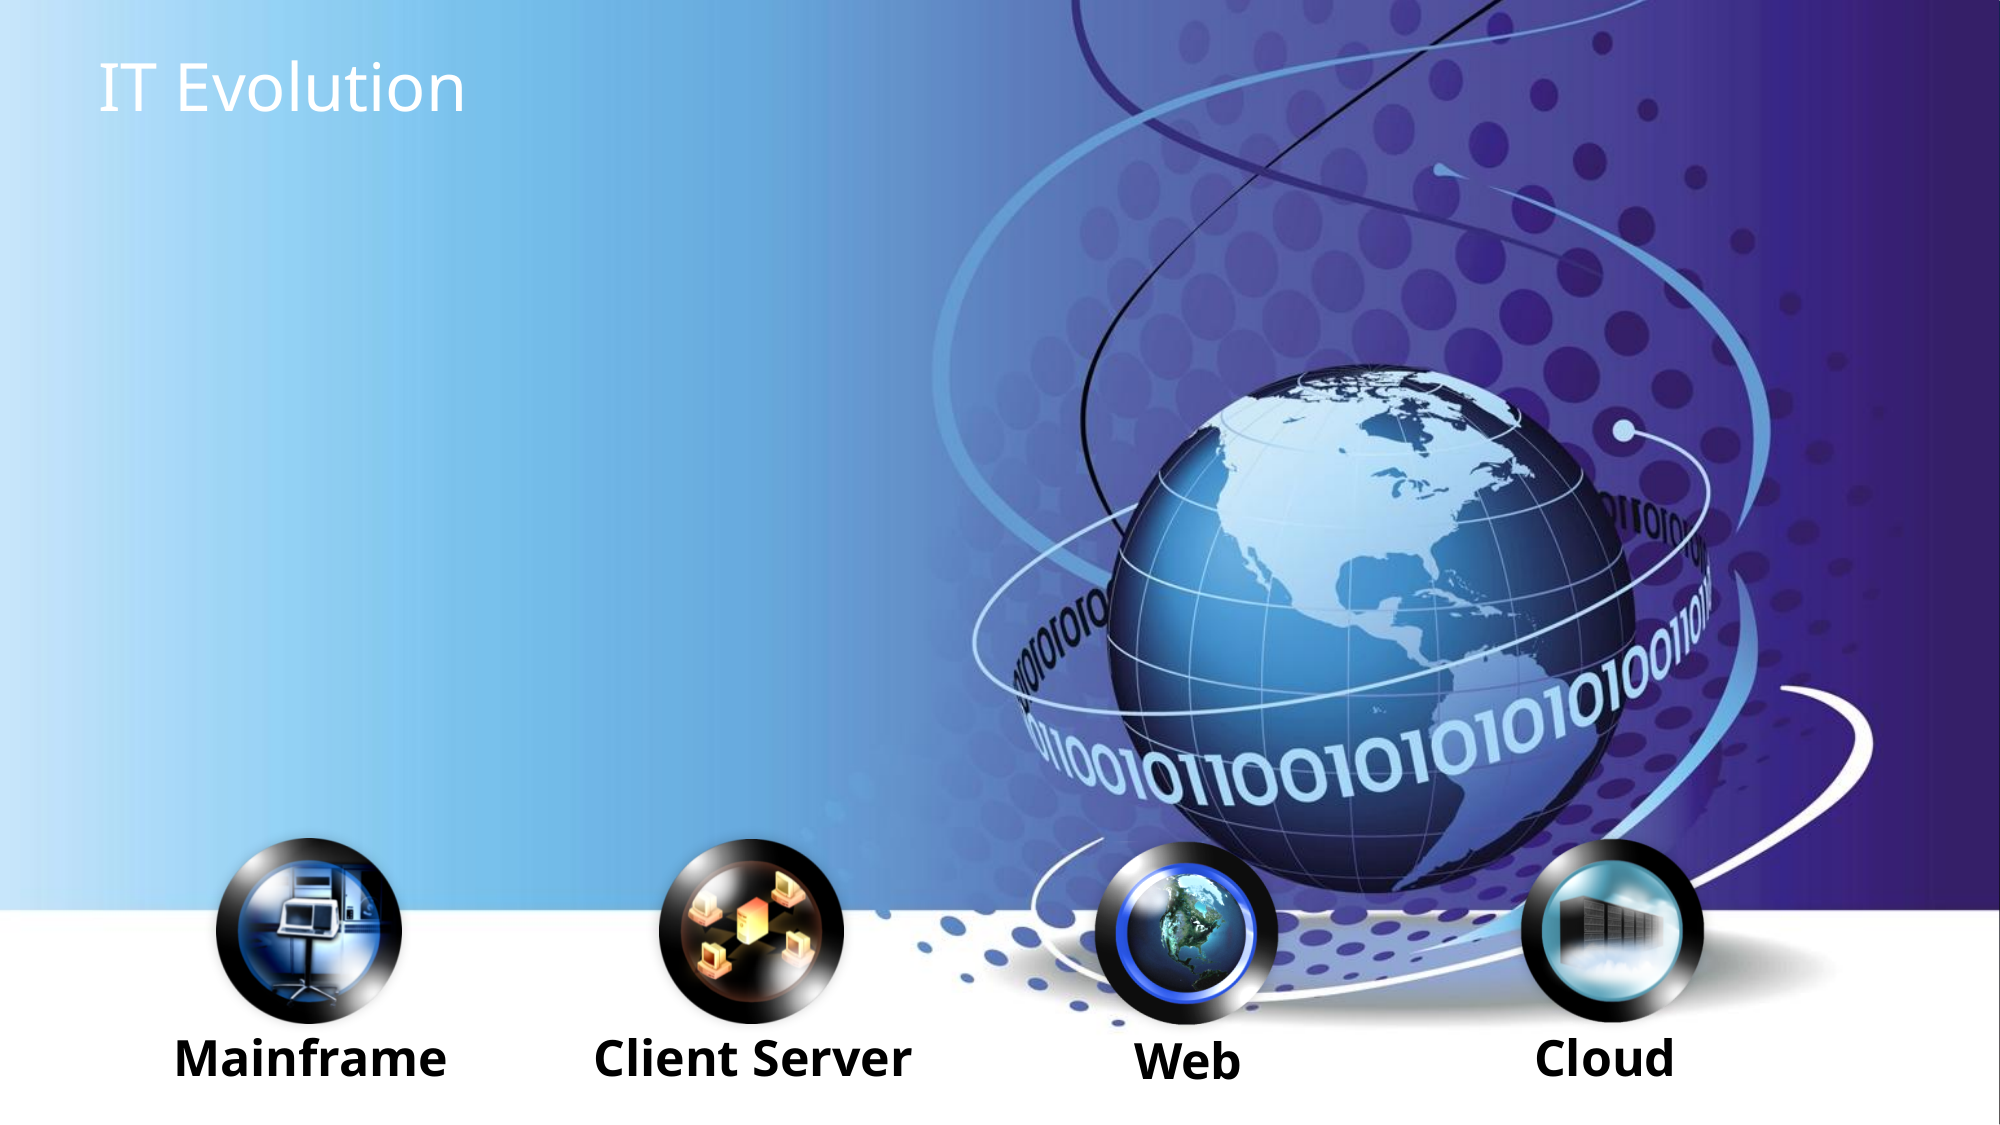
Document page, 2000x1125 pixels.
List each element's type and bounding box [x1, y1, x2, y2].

text_box [1010, 840, 1366, 1088]
text_box [1497, 838, 1713, 1085]
picture [0, 0, 2000, 1125]
text_box [133, 838, 489, 1085]
text_box [553, 839, 954, 1085]
